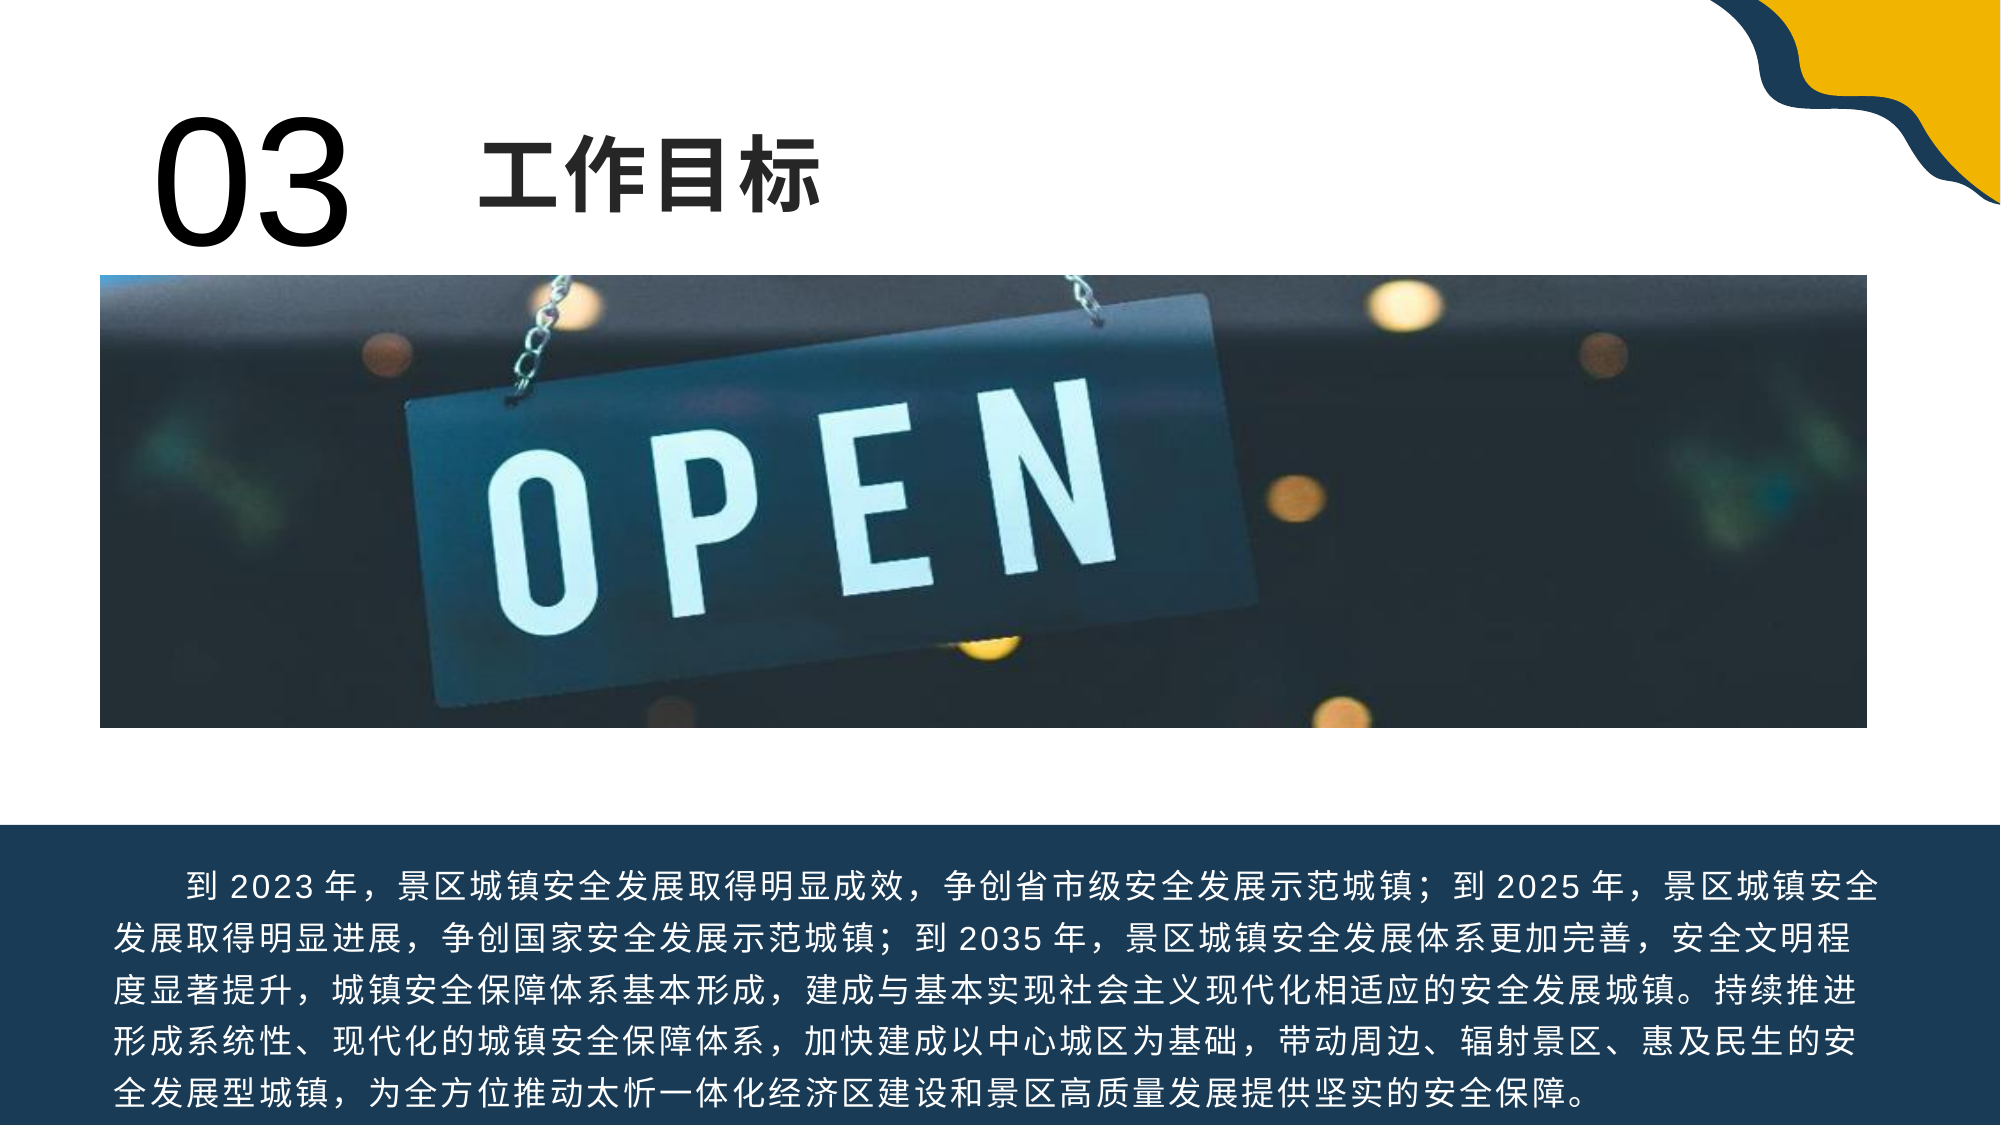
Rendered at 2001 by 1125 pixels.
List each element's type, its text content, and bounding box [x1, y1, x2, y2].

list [99, 275, 1867, 729]
text_box 03 [99, 41, 408, 275]
title 工作目标 [459, 83, 1540, 262]
list 到2023年，景区城镇安全发展取得明显成效，争创省市级安全发展示范城镇；到2025年，景区城镇安全发展取得明显进展，争创国家安全发展示范城镇；到2035年，景区城镇安全发展体系更加完善，安全文明程度显著提升，城镇安全保障体系基本形成，建成与基本实现社会主义现代化相适应的安全发展城镇。持续推进形成系统性、现代化的城镇安全保障体系，加快建成以中心城区为基础，带动周边、辐射景区、惠及民生的安全发展型城镇，为全方位推动太忻一体化经济区建设和景区高质量发展提供坚实的安全保障。 [97, 853, 1902, 1125]
